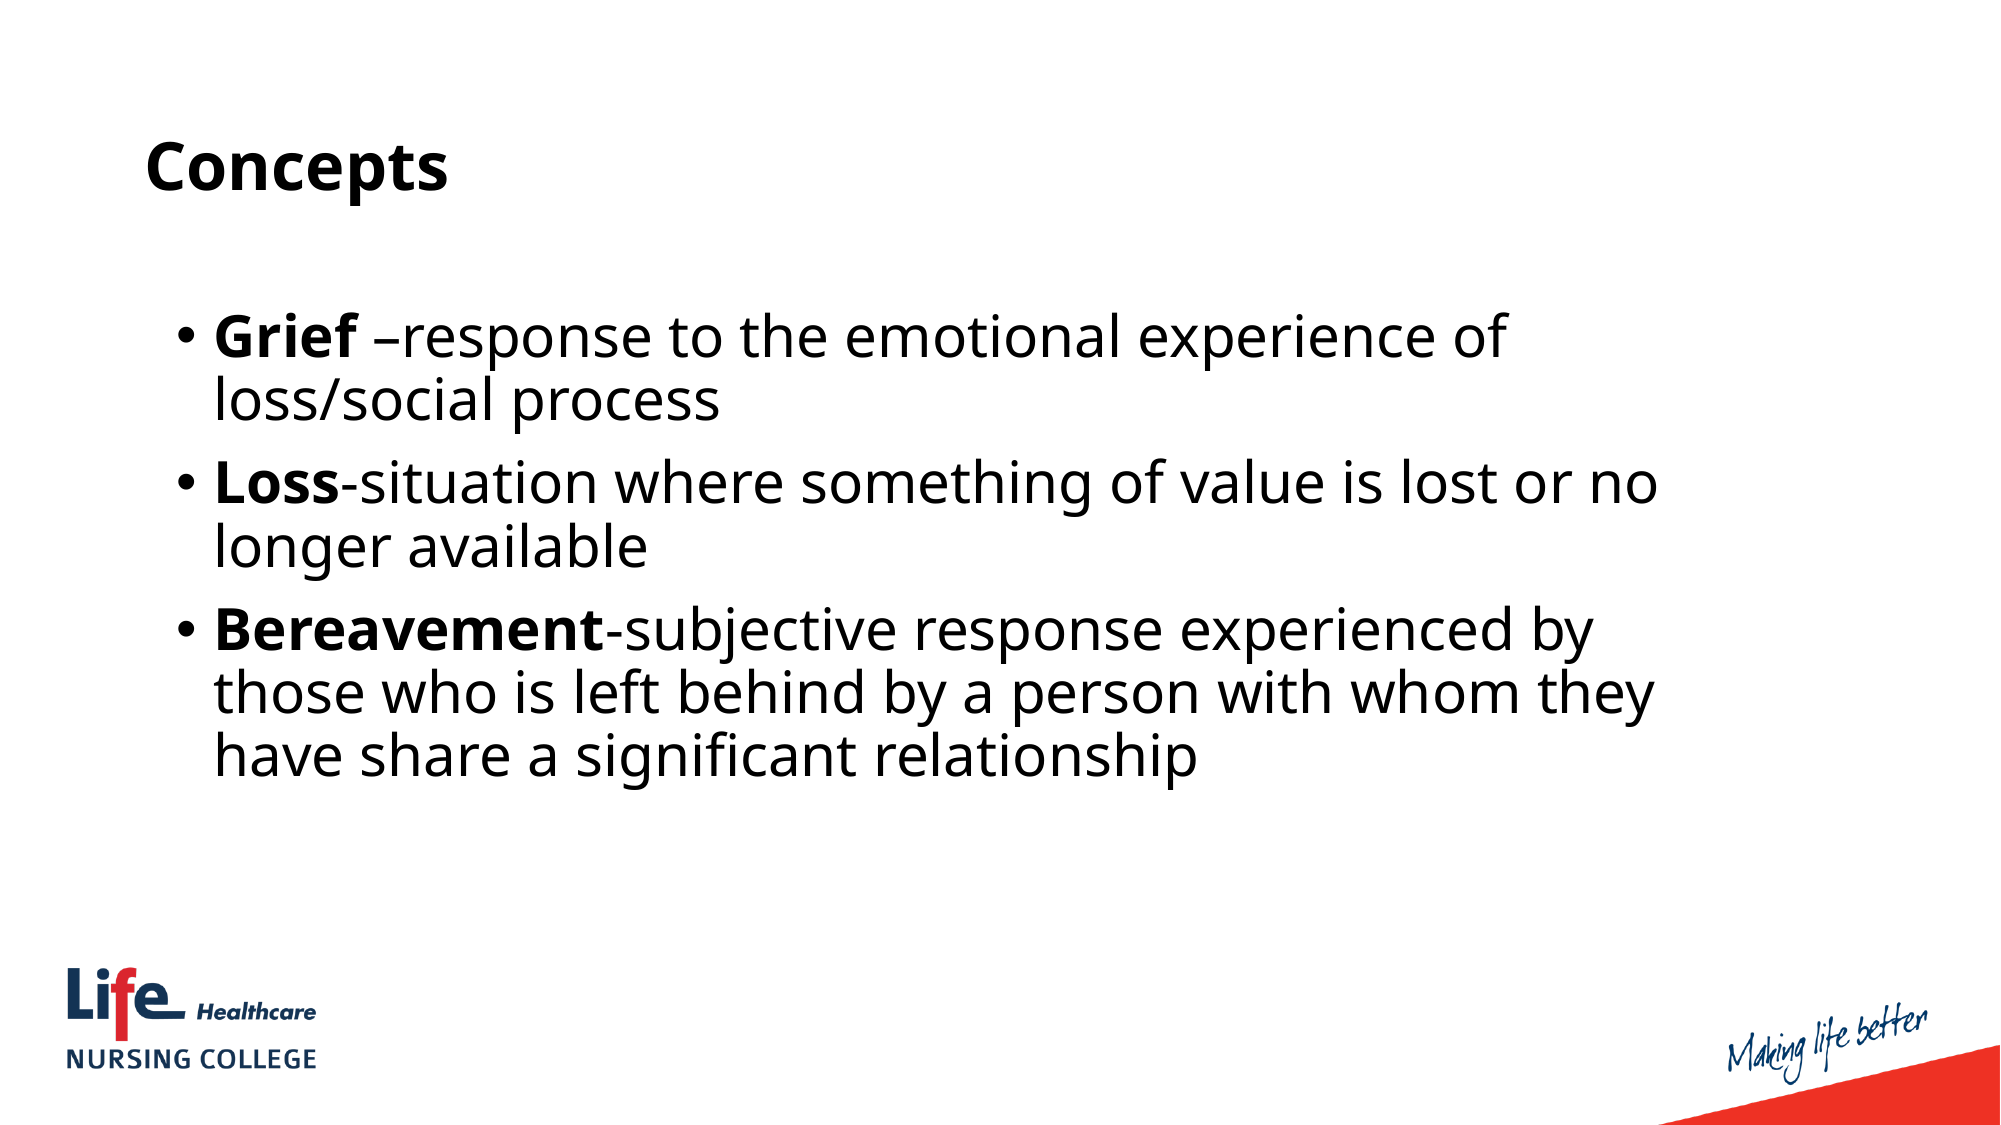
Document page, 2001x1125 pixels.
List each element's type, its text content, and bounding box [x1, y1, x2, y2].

picture [1658, 999, 2000, 1125]
picture [48, 953, 328, 1084]
title Concepts [129, 59, 1725, 278]
list Grief –response to the emotional experience of loss/social process Loss-situation where something of value is lost or no longer available Bereavement-subjective response experienced by those who is left behind by a person with whom they have share a significant relationship [161, 299, 1725, 1014]
